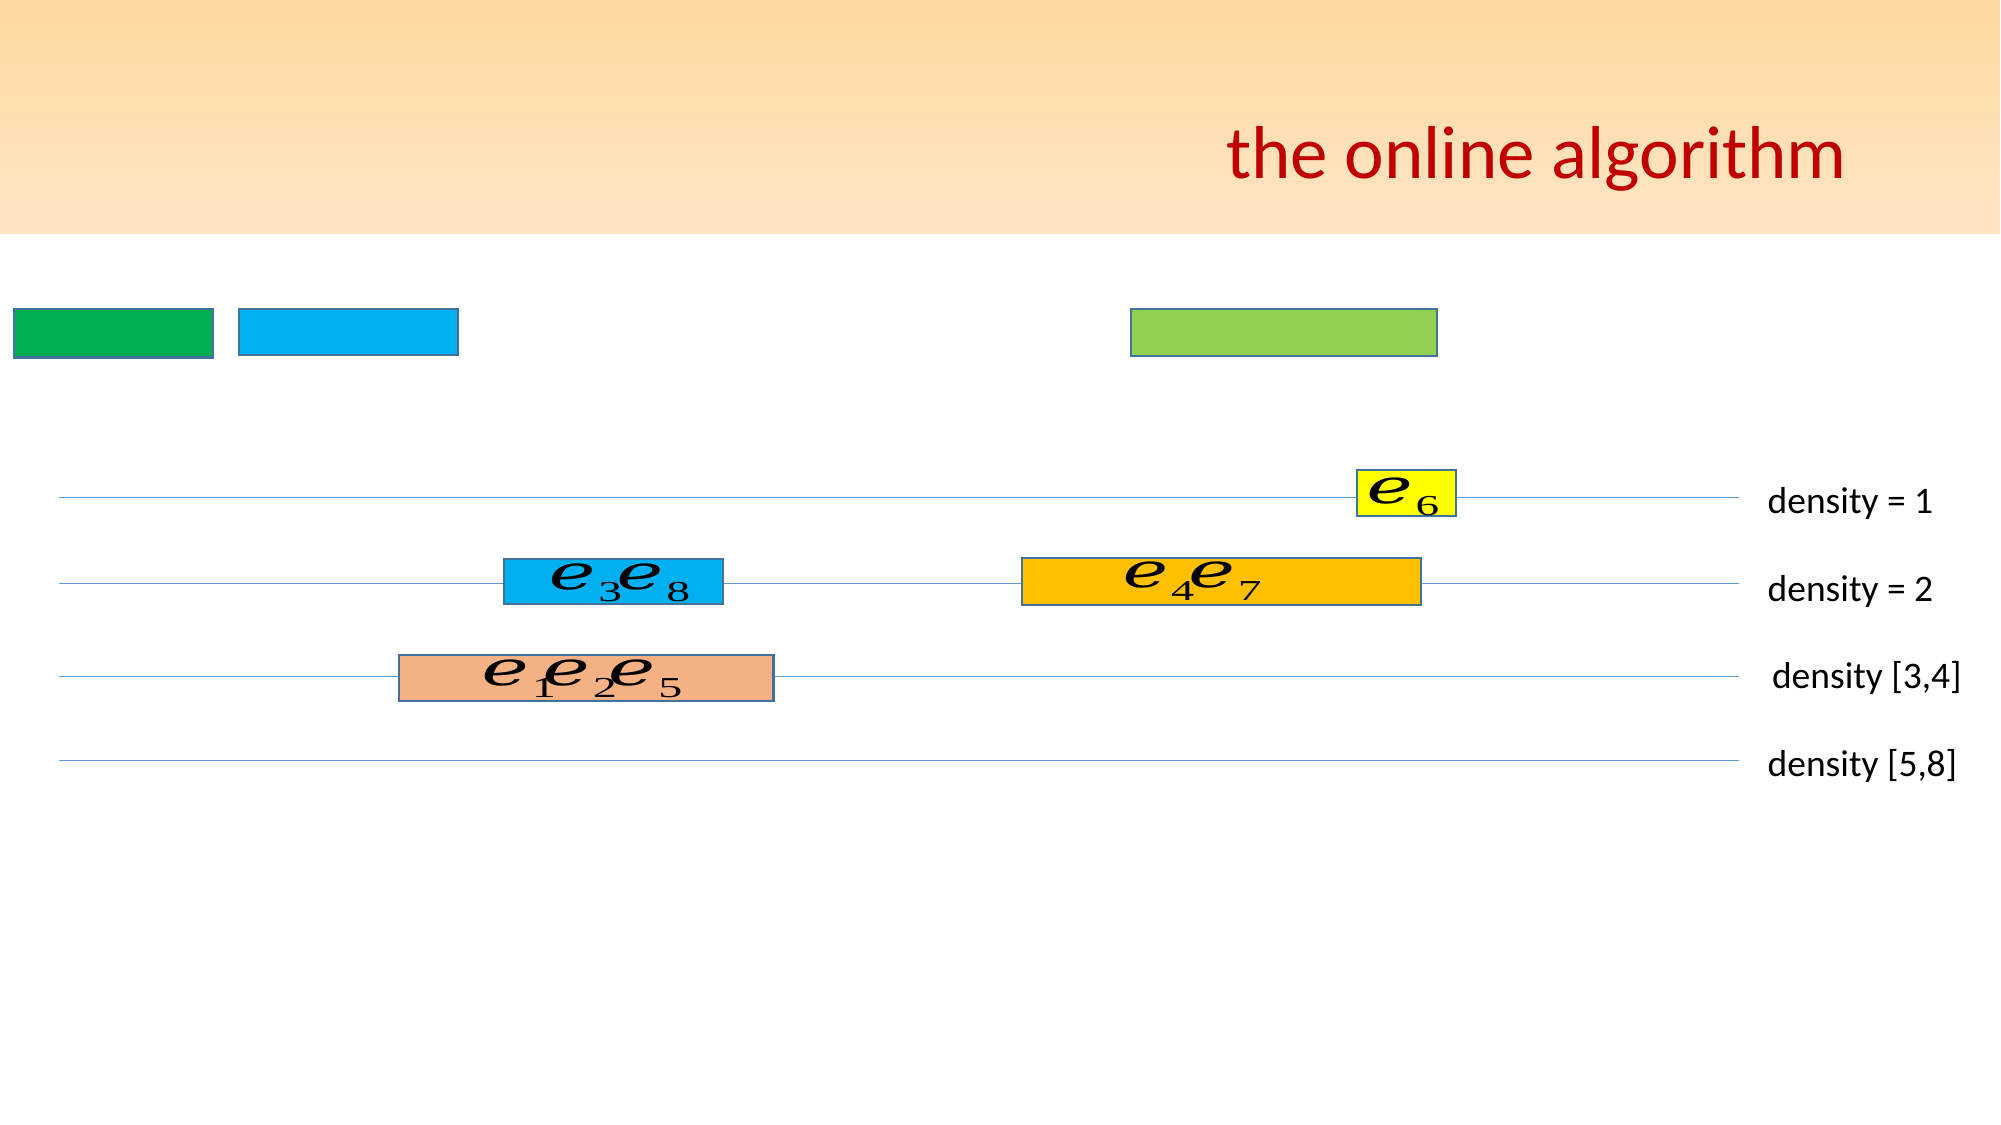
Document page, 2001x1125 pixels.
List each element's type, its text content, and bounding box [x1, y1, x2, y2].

title the online algorithm [137, 45, 1863, 263]
text_box density [5,8] [1752, 731, 1973, 792]
text_box [1356, 498, 1457, 517]
text_box [1021, 584, 1422, 606]
text_box [398, 654, 775, 676]
text_box [13, 308, 214, 359]
text_box [1021, 557, 1422, 583]
text_box [1356, 469, 1457, 497]
text_box [238, 308, 459, 356]
text_box density = 2 [1752, 556, 1949, 616]
text_box density = 1 [1752, 468, 1949, 529]
text_box [503, 558, 724, 583]
text_box [1130, 308, 1438, 357]
text_box [398, 677, 775, 702]
text_box [503, 584, 724, 605]
text_box density [3,4] [1757, 643, 1977, 704]
